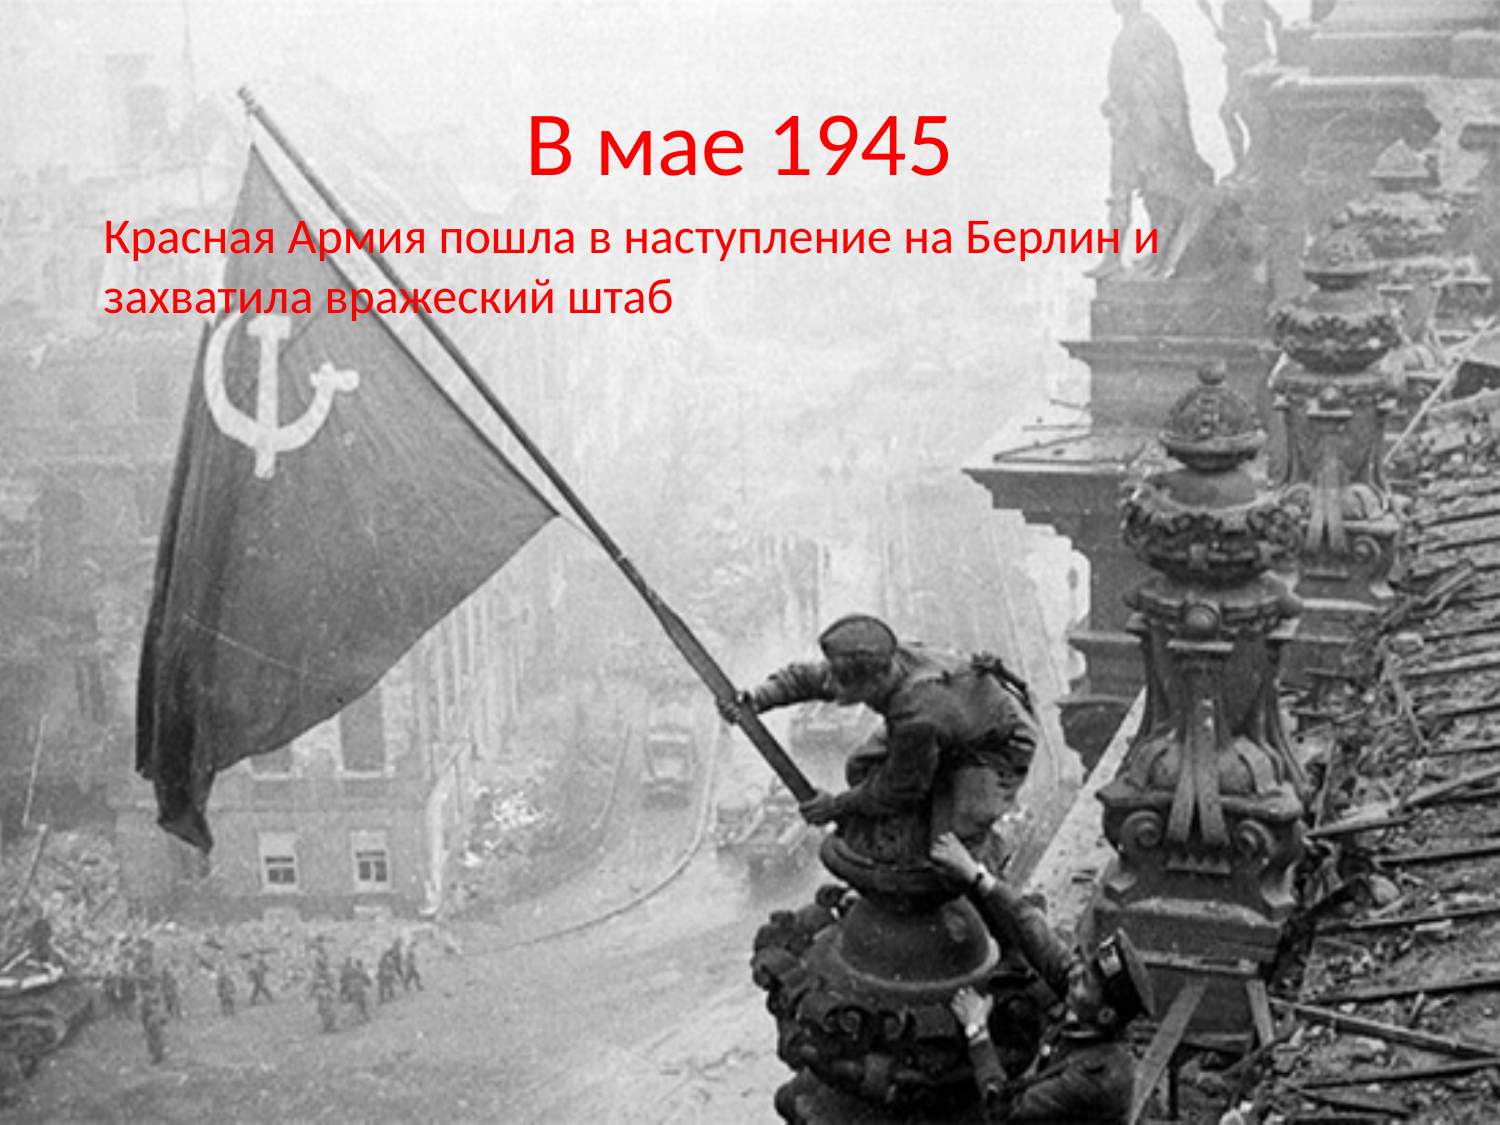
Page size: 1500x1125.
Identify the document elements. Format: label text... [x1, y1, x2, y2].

picture [0, 0, 1500, 1125]
text_box Красная Армия пошла в наступление на Берлин и захватила вражеский штаб [88, 196, 1382, 331]
title В мае 1945 [75, 45, 1425, 233]
